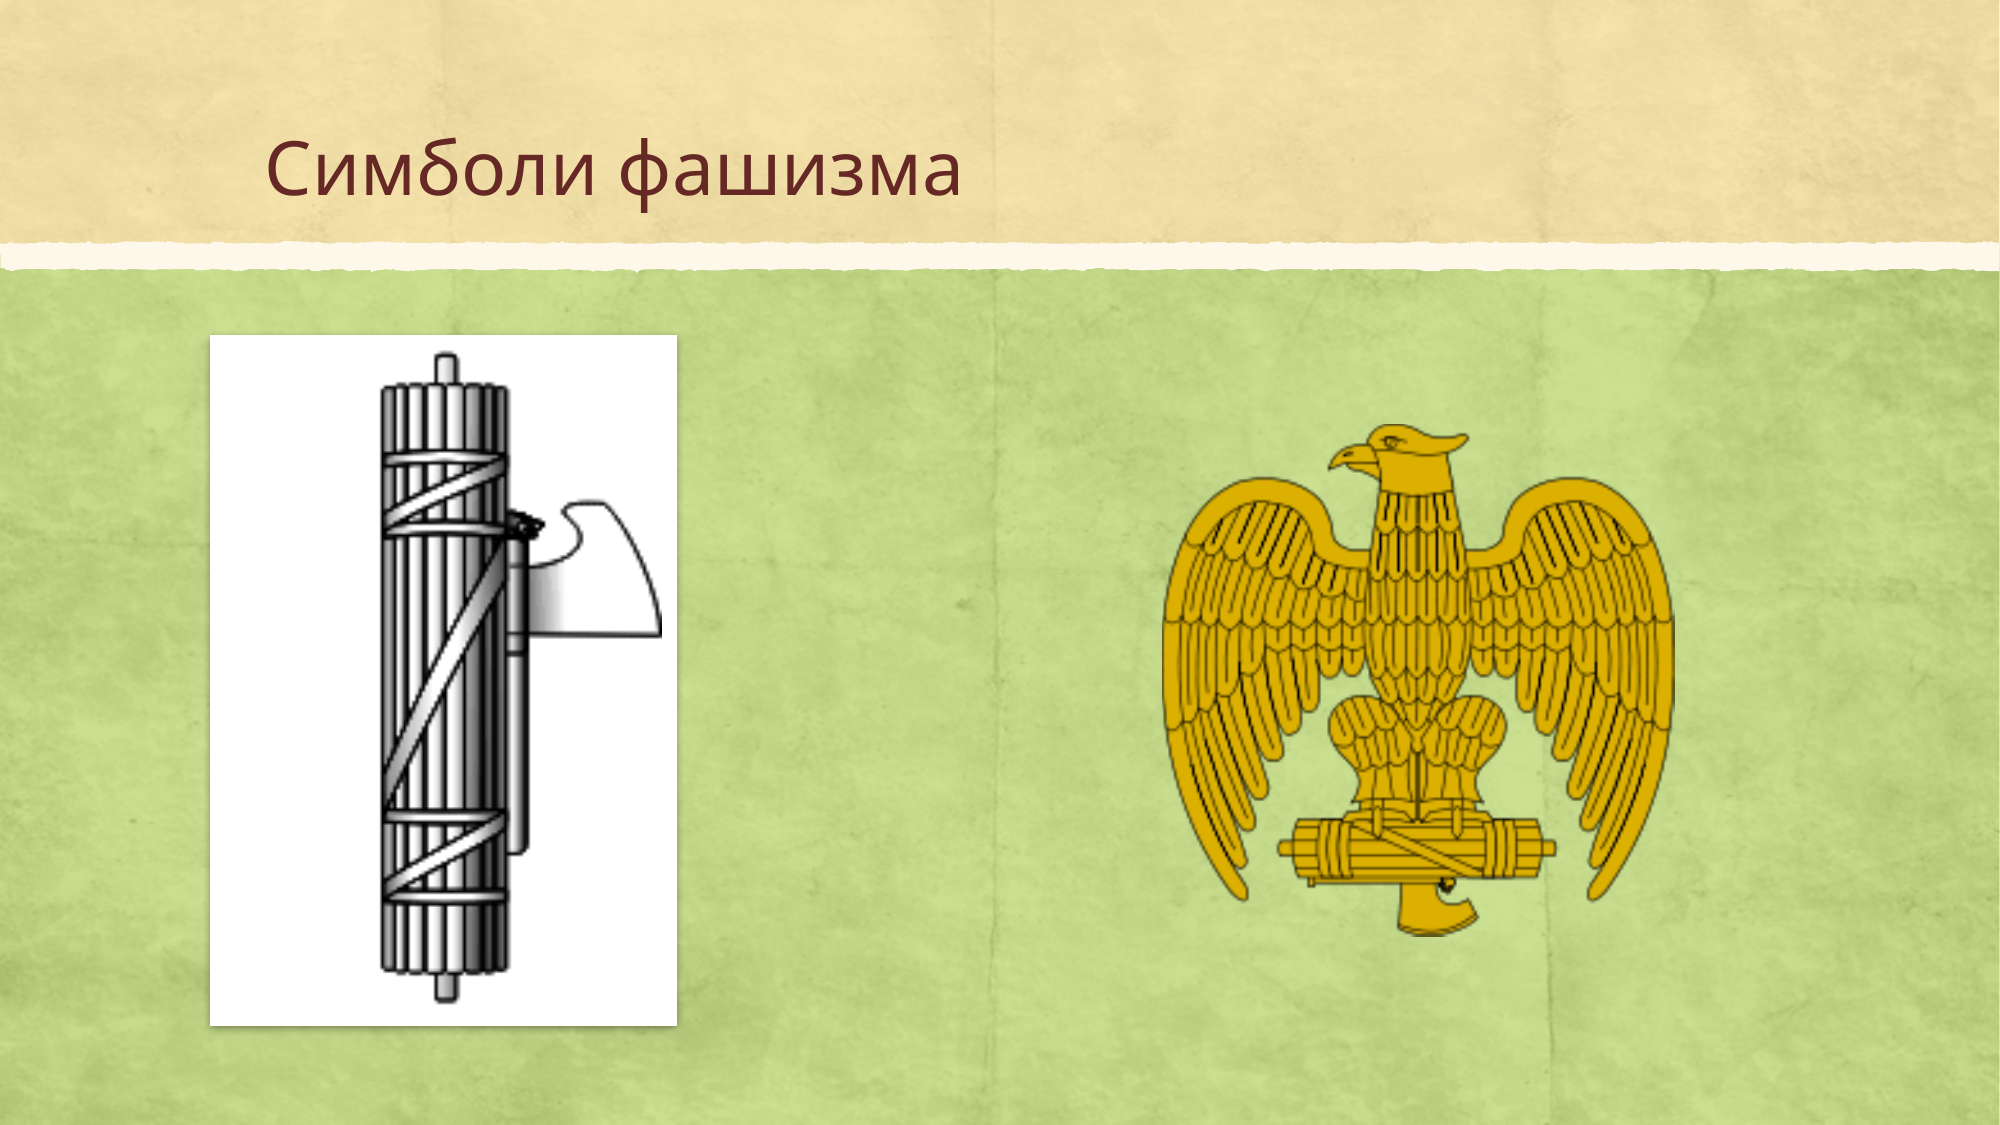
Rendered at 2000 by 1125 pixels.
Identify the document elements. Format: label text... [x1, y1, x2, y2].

picture [224, 349, 663, 1011]
title Симболи фашизма [249, 31, 1750, 219]
picture [1162, 424, 1675, 937]
